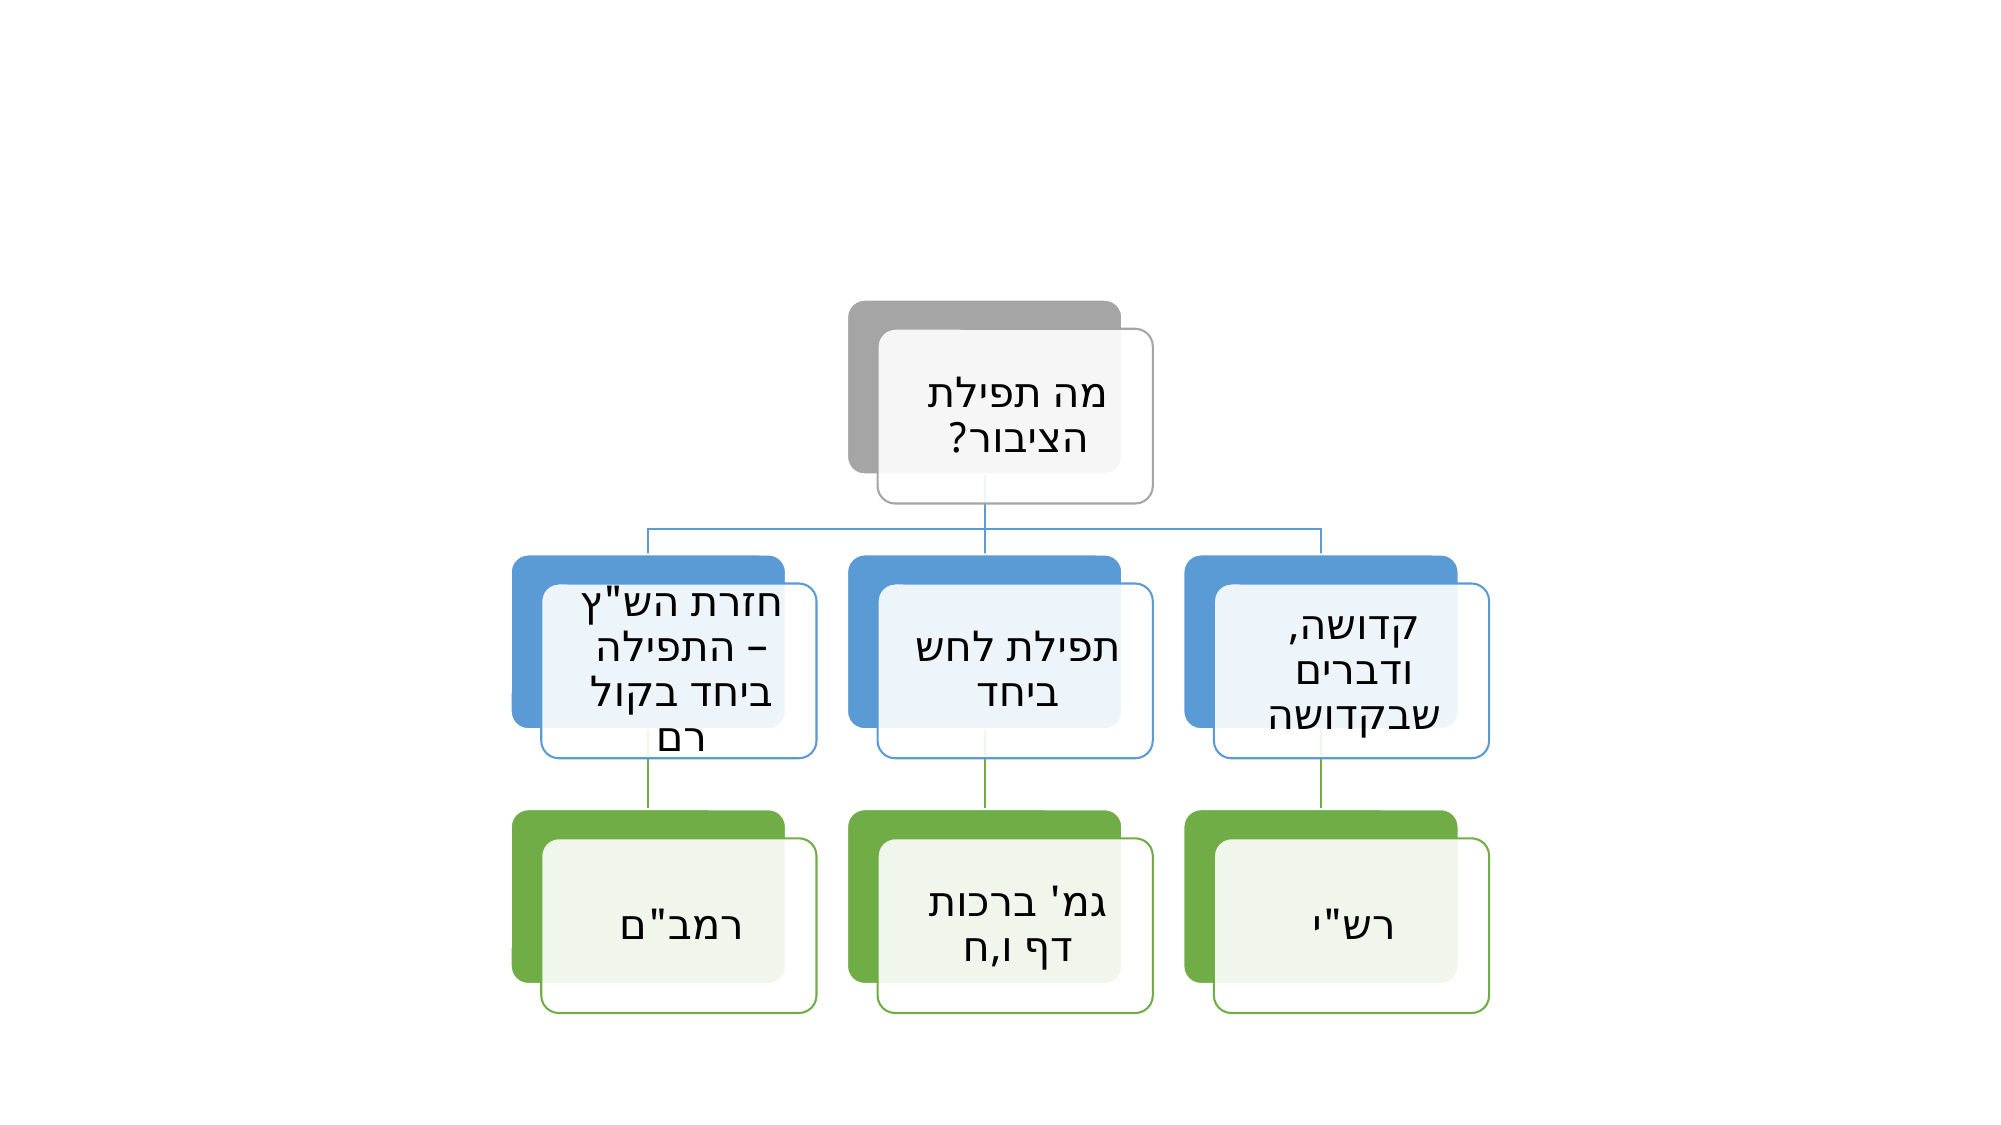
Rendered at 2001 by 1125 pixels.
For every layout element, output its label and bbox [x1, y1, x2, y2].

list [137, 299, 1863, 1014]
